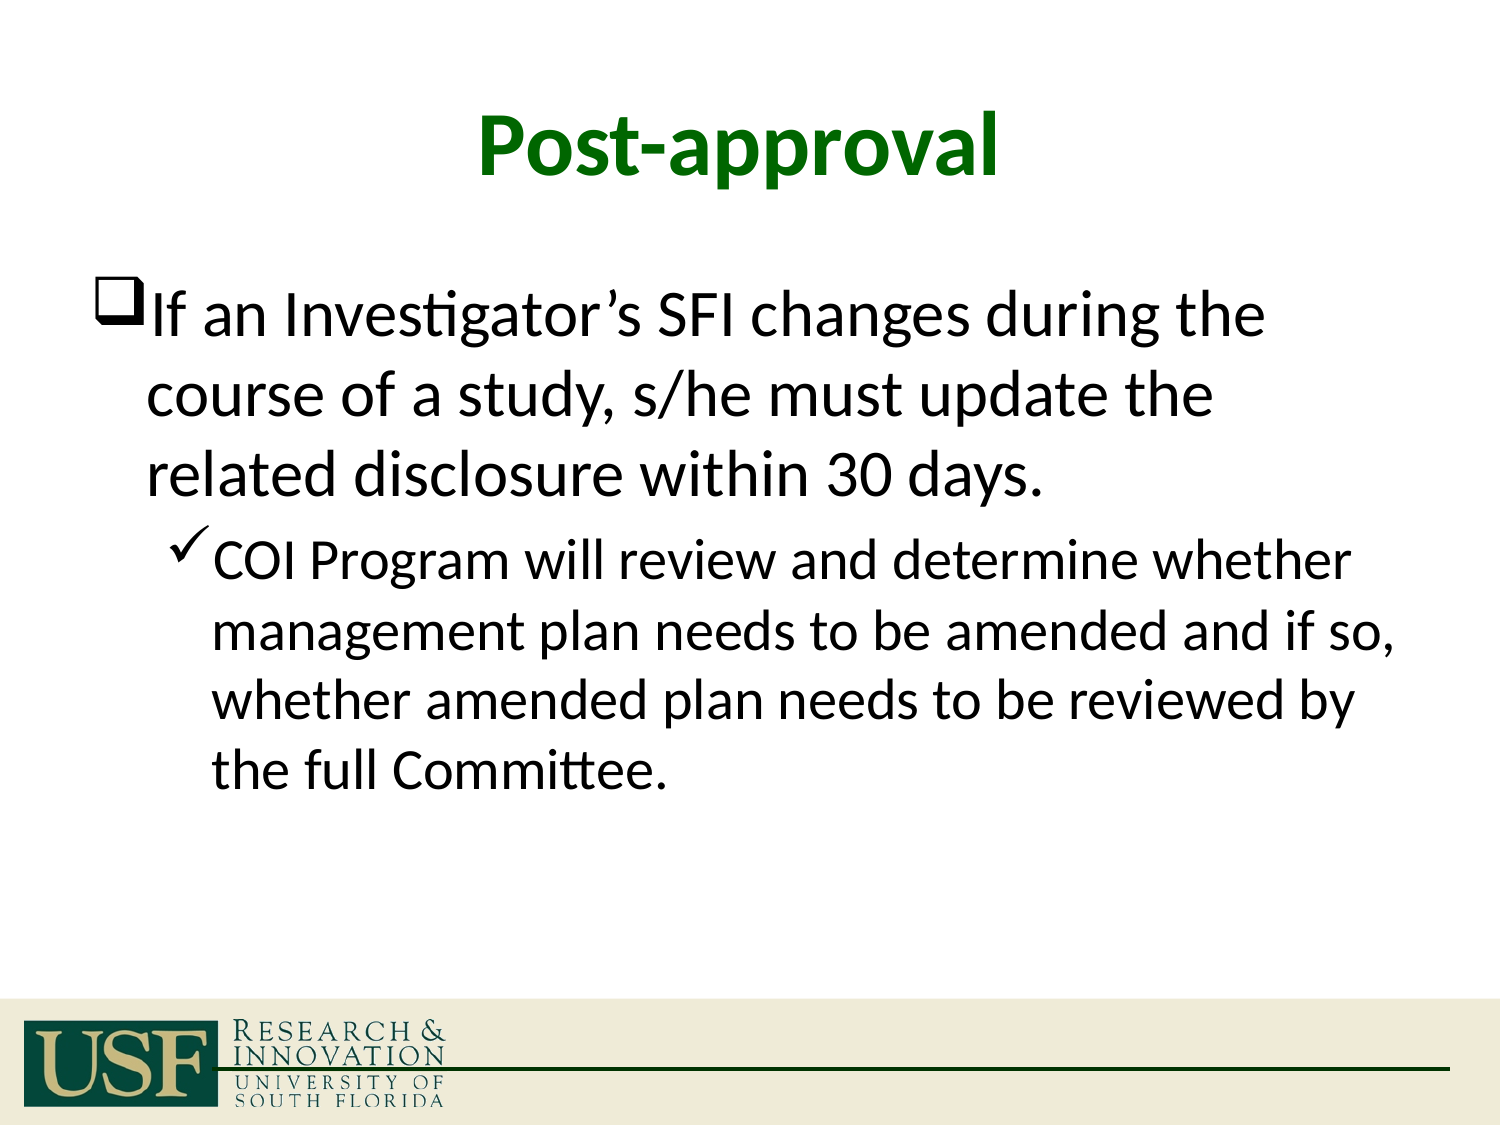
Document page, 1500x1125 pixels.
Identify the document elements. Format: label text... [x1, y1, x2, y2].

picture [24, 1019, 447, 1107]
list If an Investigator’s SFI changes during the course of a study, s/he must update the related disclosure within 30 days. COI Program will review and determine whether management plan needs to be amended and if so, whether amended plan needs to be reviewed by the full Committee. [75, 262, 1425, 913]
title Post-approval [75, 45, 1425, 233]
